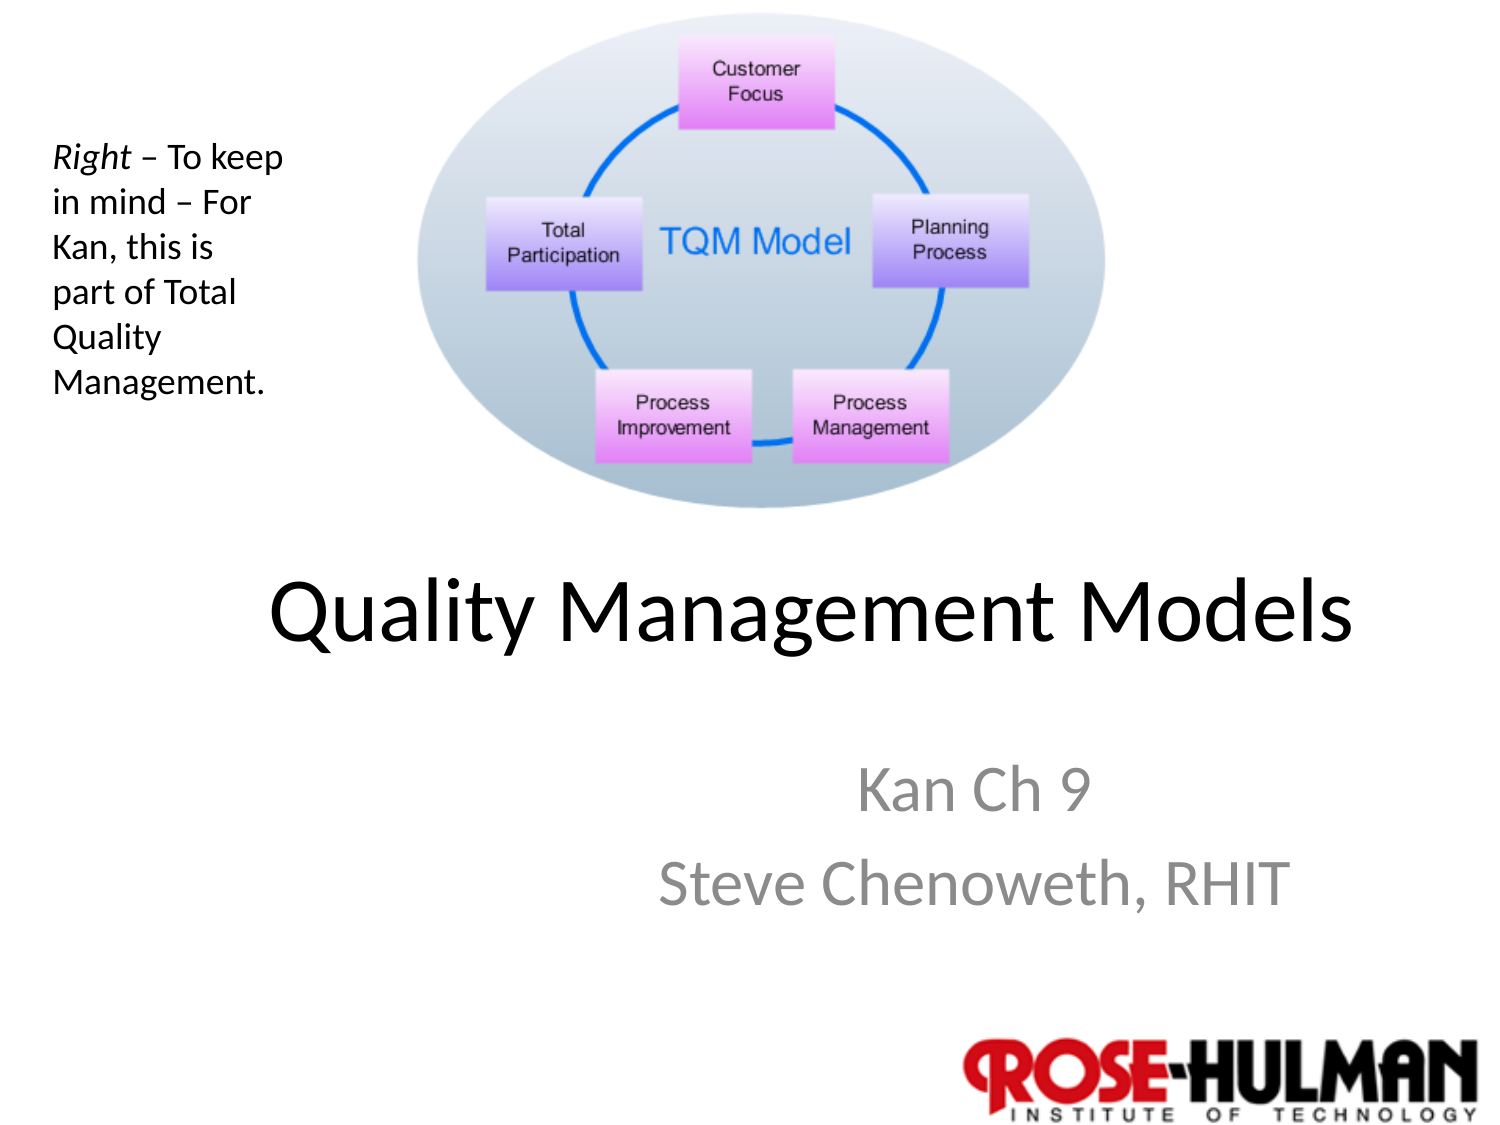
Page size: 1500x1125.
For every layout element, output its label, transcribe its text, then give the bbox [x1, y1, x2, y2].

subtitle Kan Ch 9 Steve Chenoweth, RHIT [450, 737, 1500, 1025]
picture [948, 1033, 1500, 1125]
title Quality Management Models [174, 483, 1450, 725]
picture [412, 10, 1110, 513]
text_box Right – To keep in mind – For Kan, this is part of Total Quality Management. [37, 124, 300, 410]
